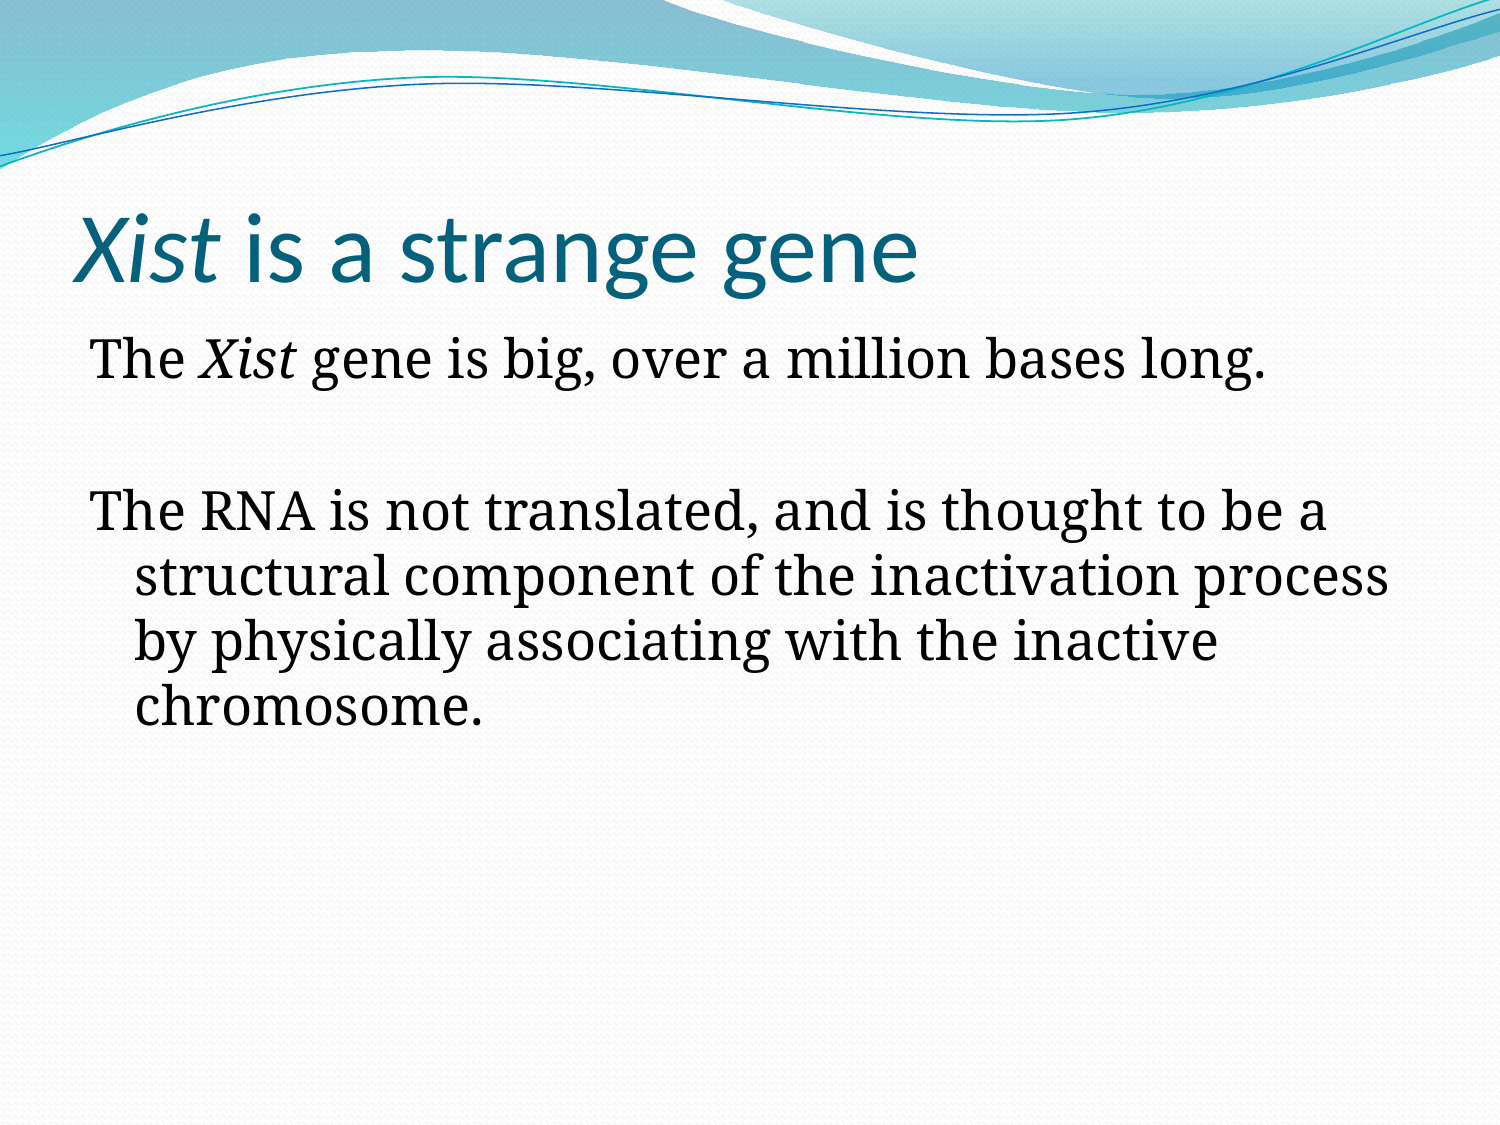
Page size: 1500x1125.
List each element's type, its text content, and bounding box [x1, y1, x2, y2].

list The Xist gene is big, over a million bases long. The RNA is not translated, and is thought to be a structural component of the inactivation process by physically associating with the inactive chromosome. [75, 317, 1425, 1038]
title Xist is a strange gene [75, 115, 1425, 303]
